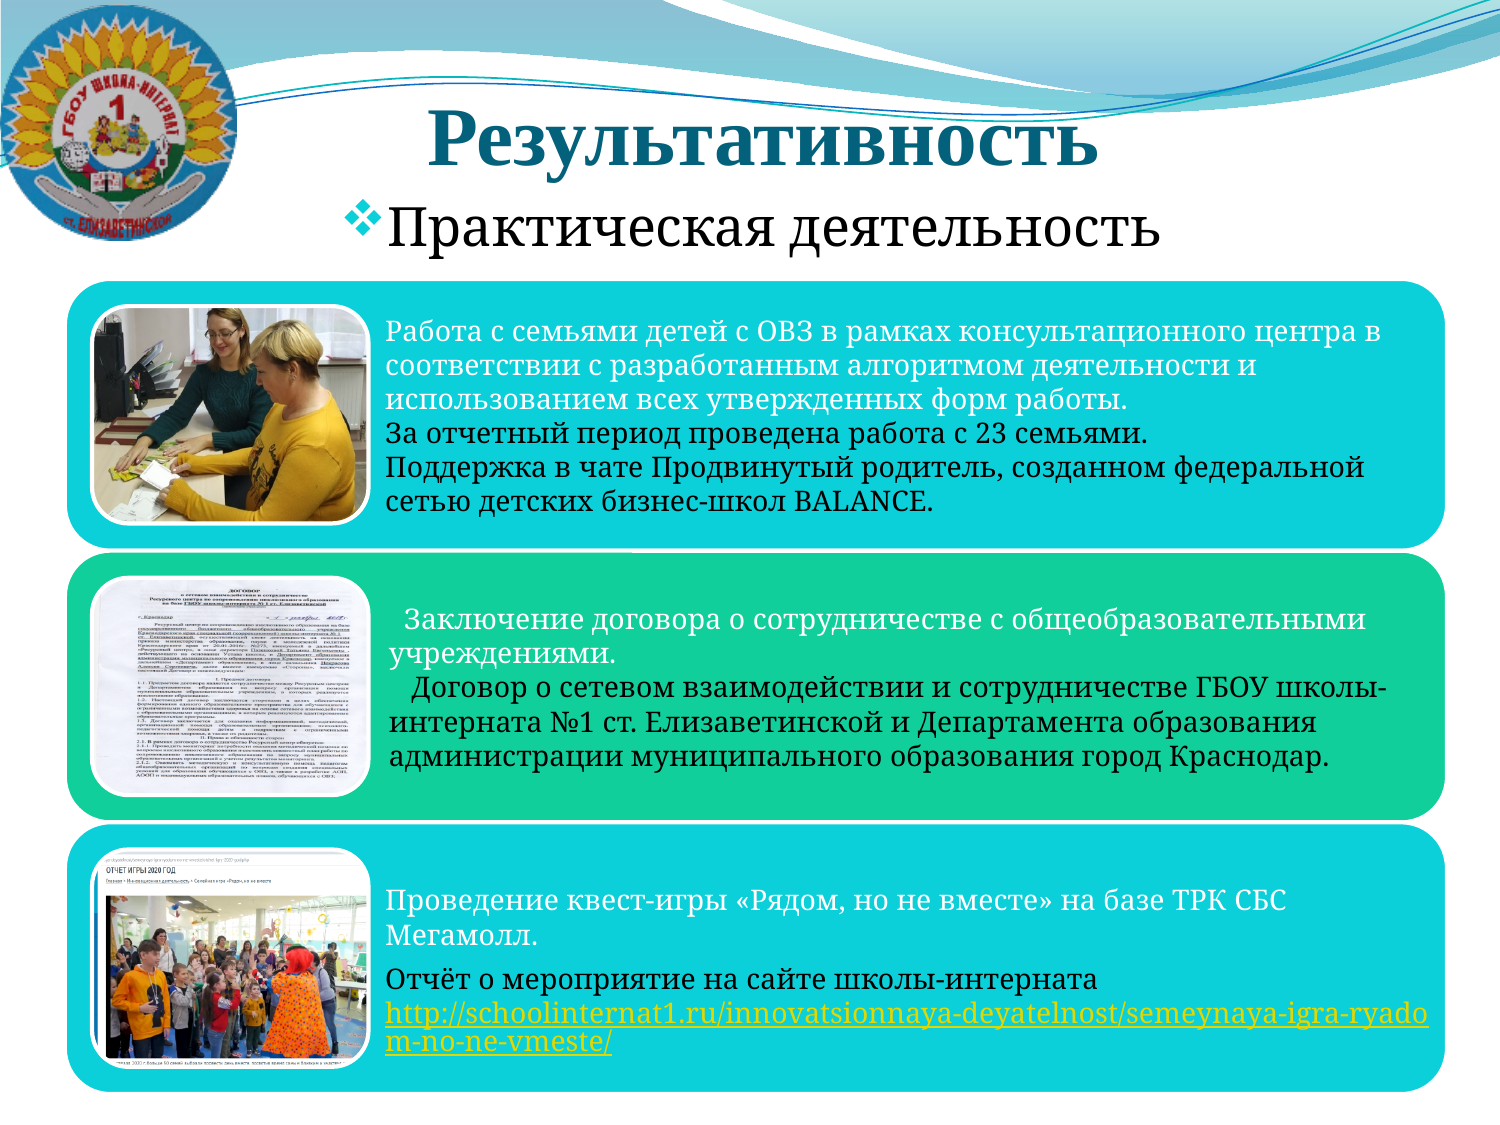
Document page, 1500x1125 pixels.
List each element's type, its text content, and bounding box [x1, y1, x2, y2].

title Результативность [242, 101, 1439, 183]
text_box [64, 278, 1448, 1095]
list Практическая деятельность [76, 184, 1427, 277]
picture [0, 4, 237, 242]
